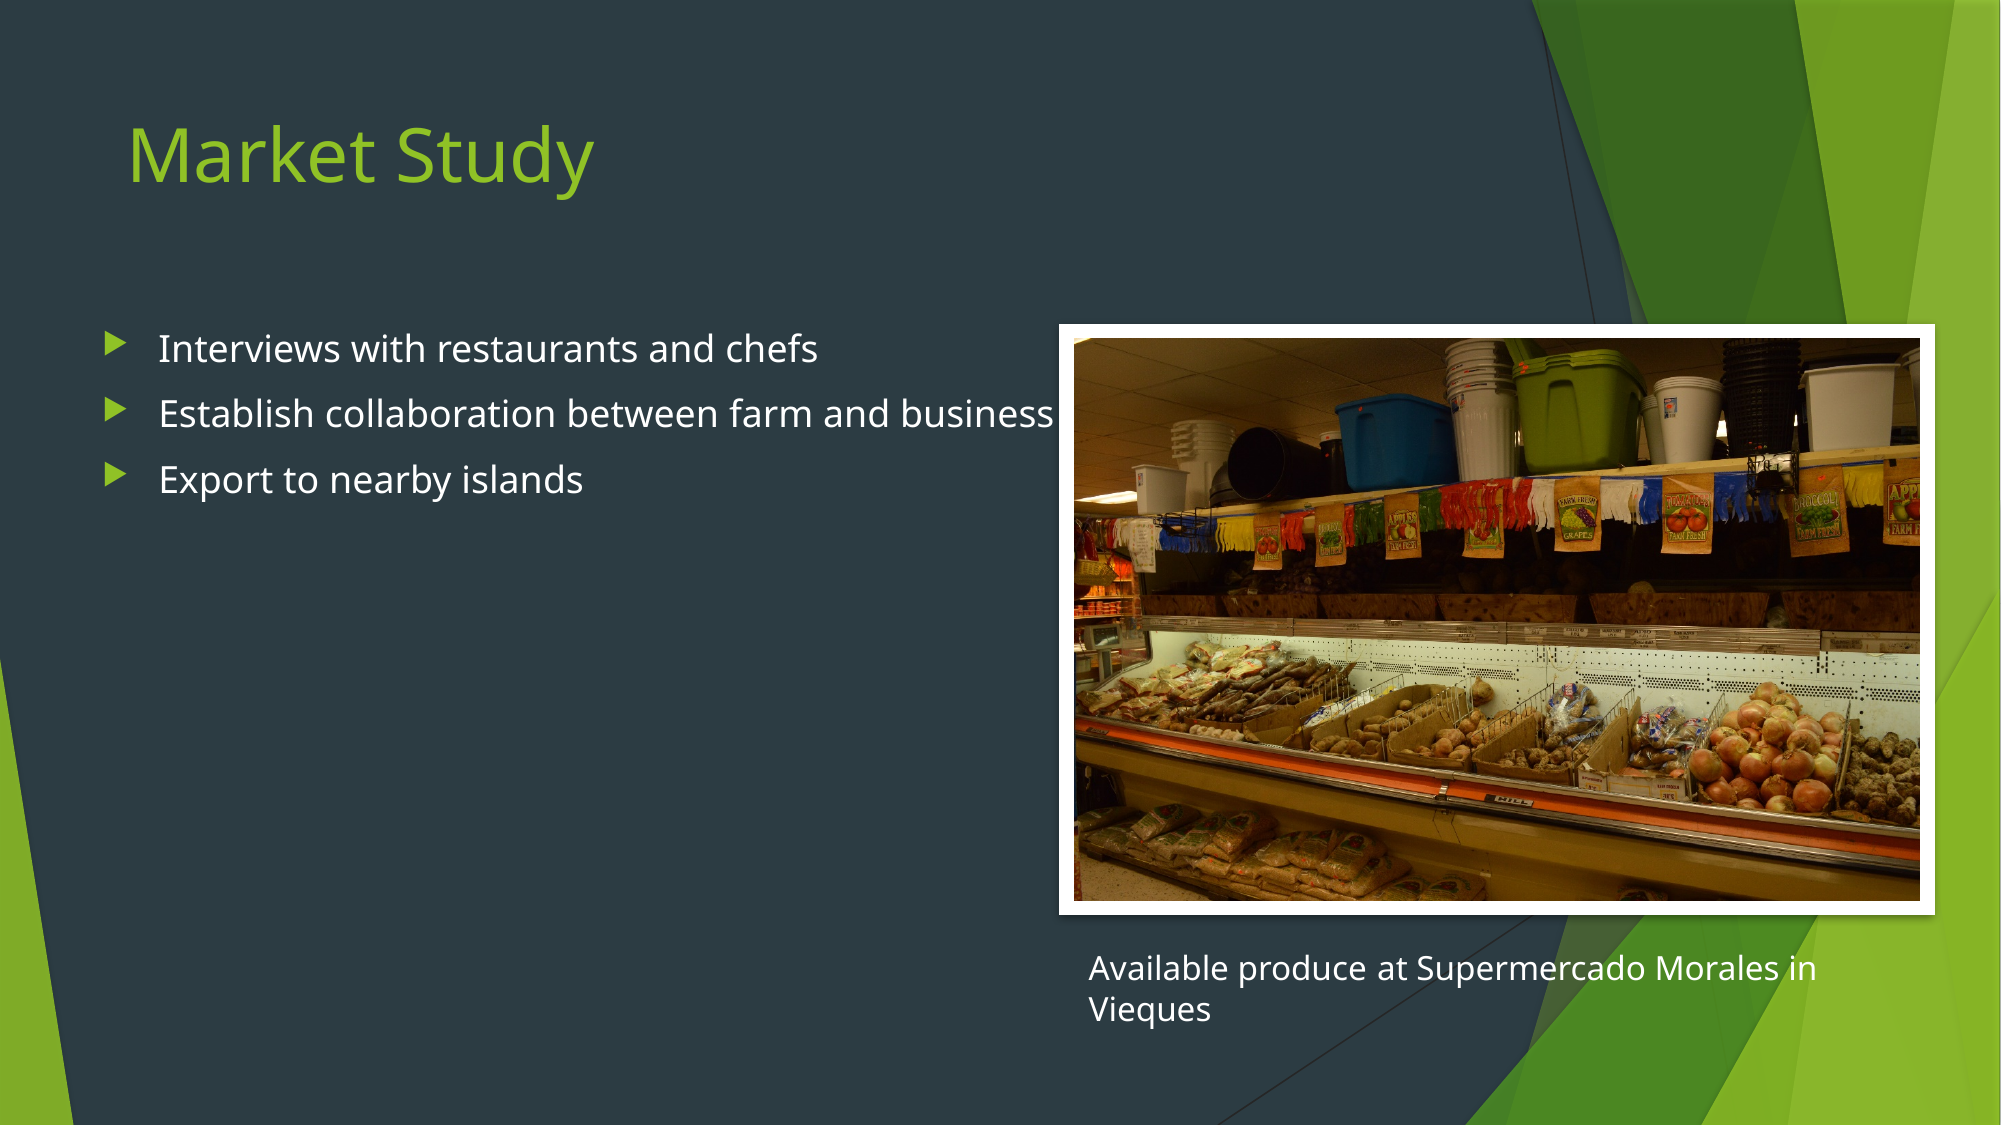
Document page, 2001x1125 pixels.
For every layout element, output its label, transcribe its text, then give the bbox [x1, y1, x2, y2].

text_box Available produce at Supermercado Morales in Vieques [1074, 935, 1940, 1036]
list Interviews with restaurants and chefs Establish collaboration between farm and business Export to nearby islands [87, 317, 1498, 954]
picture [1073, 337, 1921, 902]
title Market Study [111, 99, 1522, 317]
